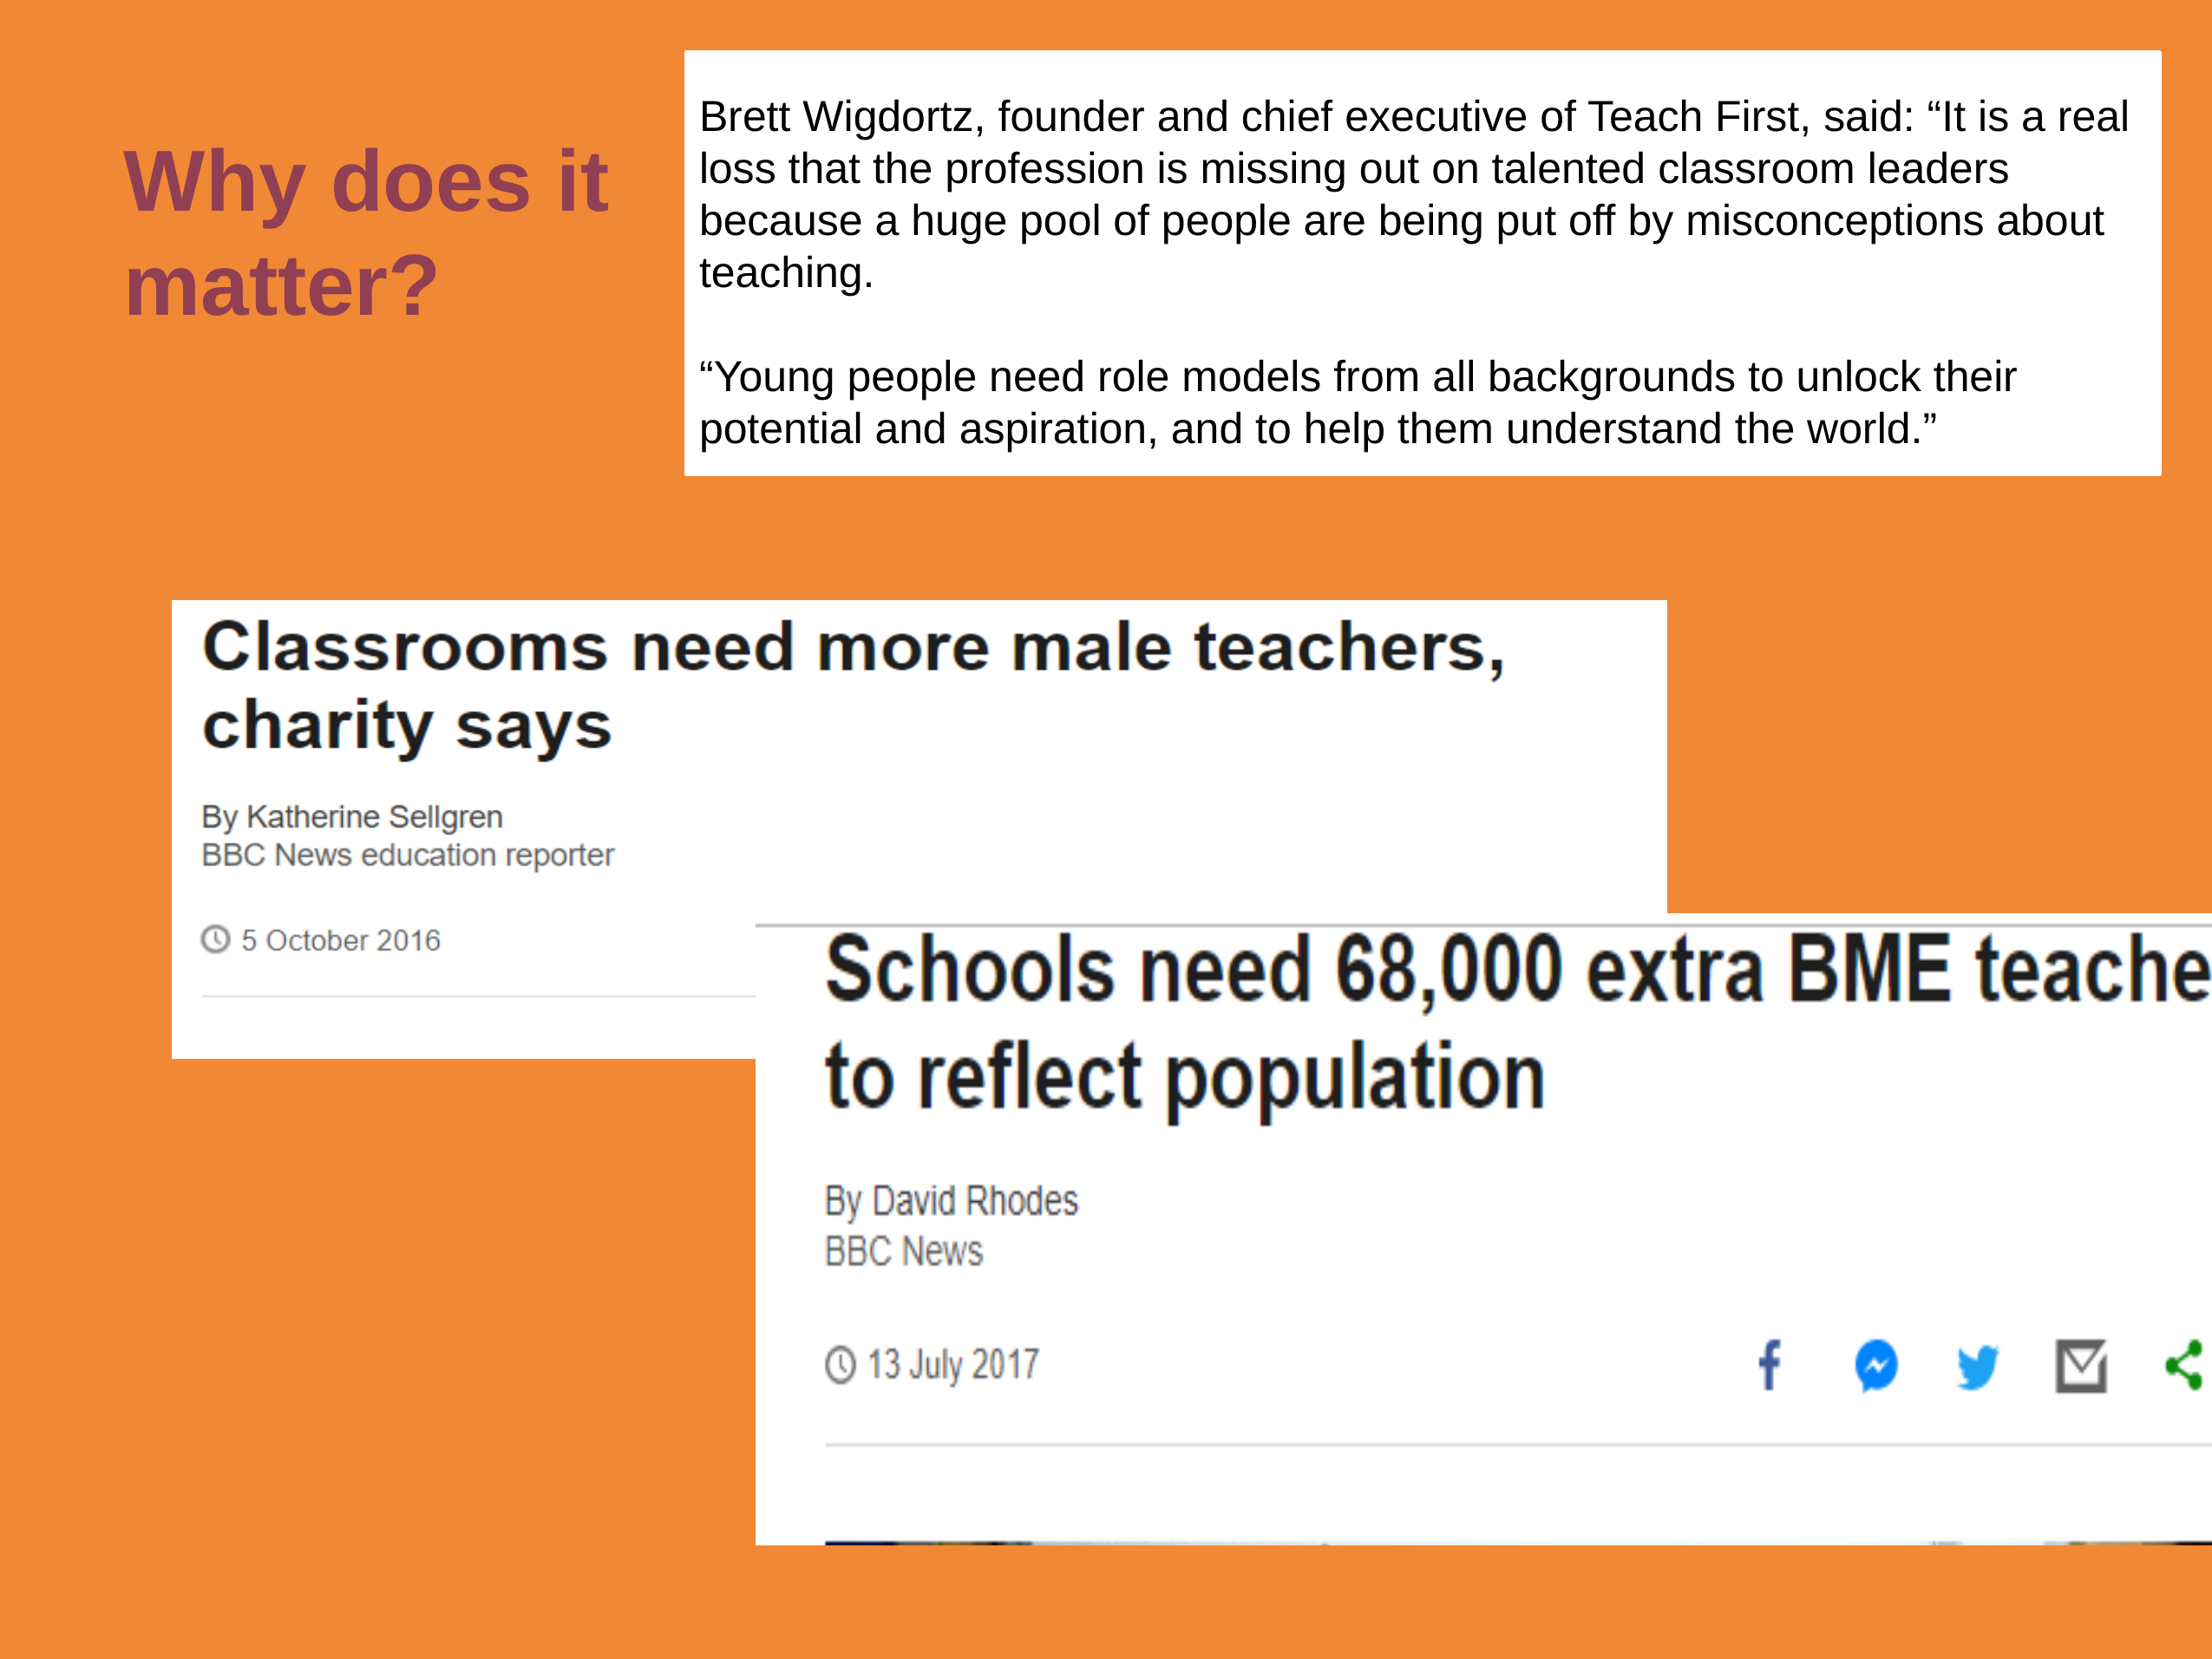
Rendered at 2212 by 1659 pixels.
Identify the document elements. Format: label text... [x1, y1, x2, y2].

text_box Why does it matter? [110, 117, 684, 339]
picture [171, 599, 2212, 1545]
text_box Brett Wigdortz, founder and chief executive of Teach First, said: “It is a real loss that the profession is missing out on talented classroom leaders because a huge pool of people are being put off by misconceptions about teaching. “Young people need role models from all backgrounds to unlock their potential and aspiration, and to help them understand the world.” [684, 50, 2162, 476]
